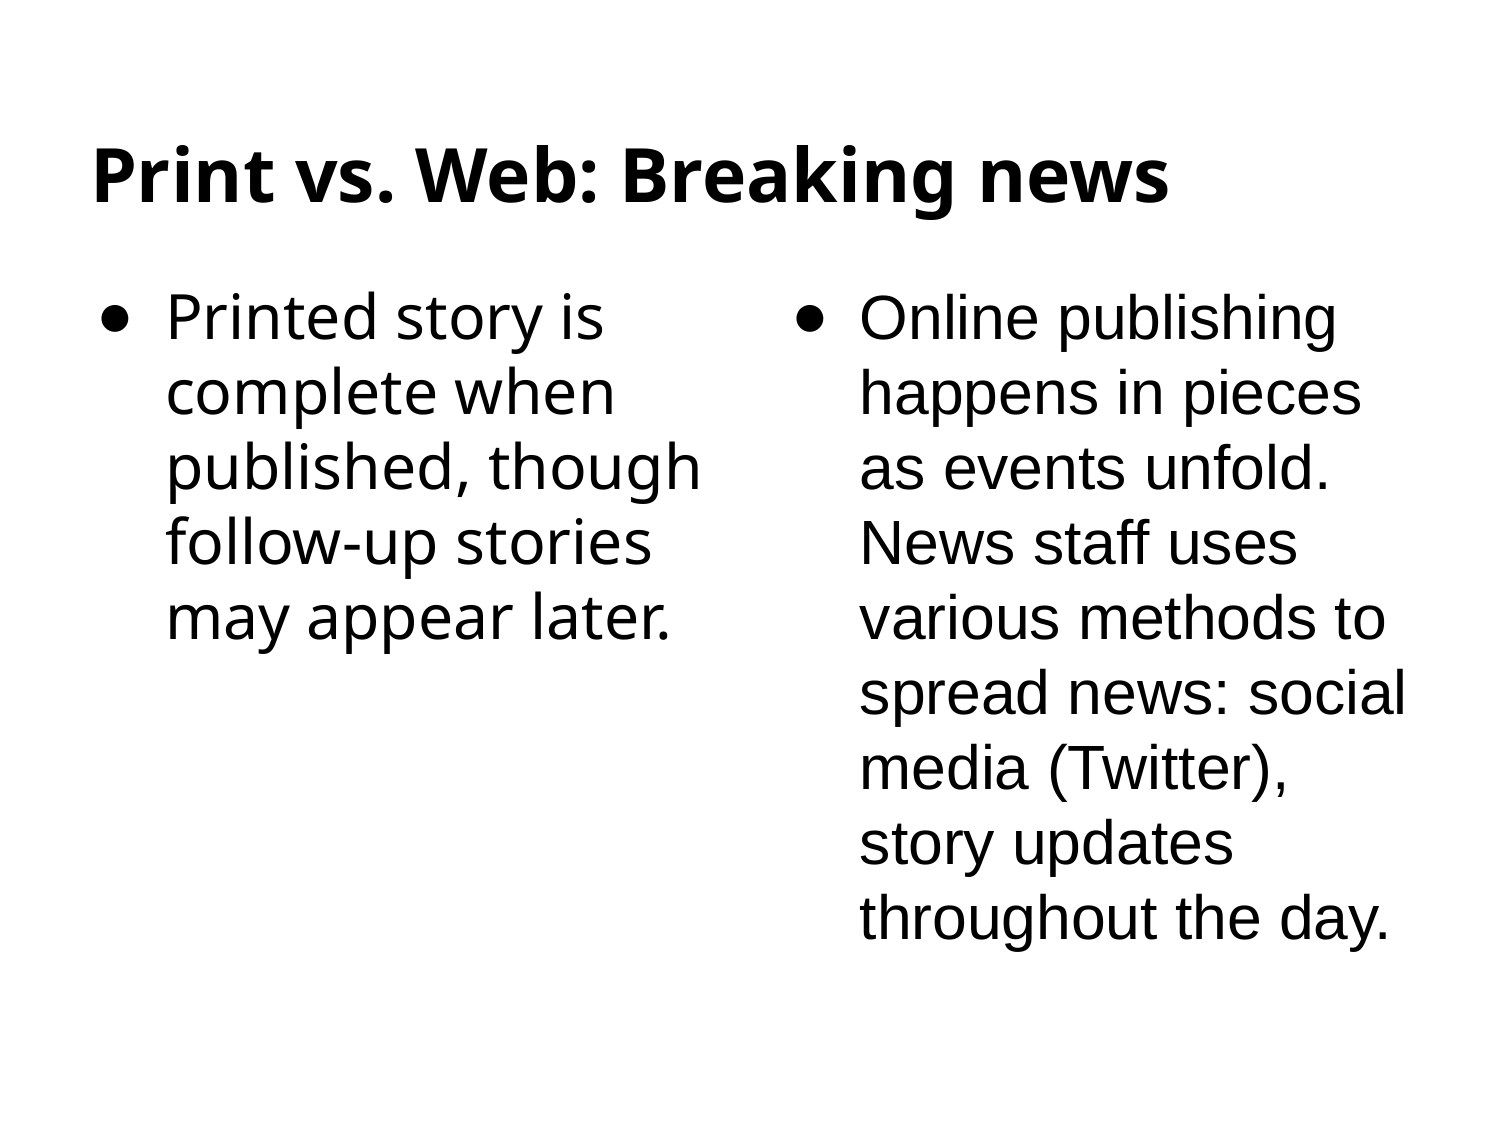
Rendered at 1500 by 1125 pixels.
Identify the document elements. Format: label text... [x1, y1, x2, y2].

title Print vs. Web: Breaking news [75, 45, 1425, 233]
list Online publishing happens in pieces as events unfold. News staff uses various methods to spread news: social media (Twitter), story updates throughout the day. [769, 262, 1425, 1078]
list Printed story is complete when published, though follow-up stories may appear later. [75, 262, 731, 1078]
